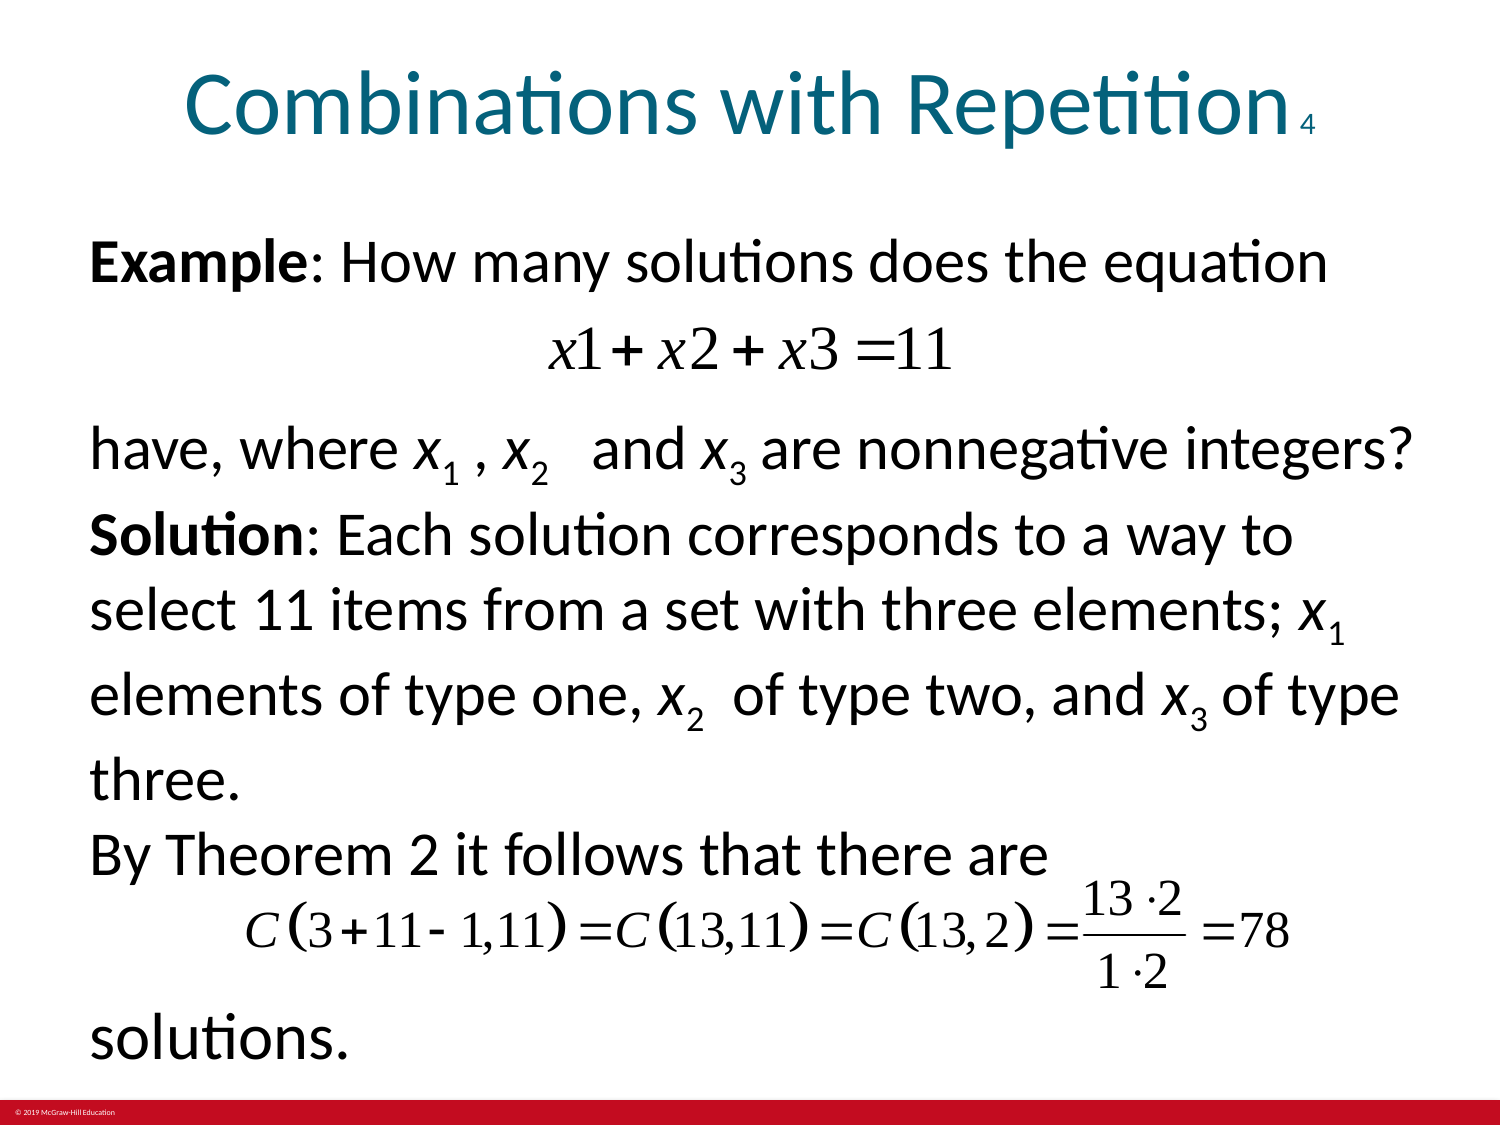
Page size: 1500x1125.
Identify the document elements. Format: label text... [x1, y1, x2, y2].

list solutions. [75, 985, 388, 1075]
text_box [237, 865, 1301, 1001]
list Example: How many solutions does the equation [75, 212, 1425, 300]
title Combinations with Repetition 4 [0, 0, 1500, 195]
list have, where x1 , x2 and x3 are nonnegative integers? Solution: Each solution corresponds to a way to select 11 items from a set with three elements; x1 elements of type one, x2 of type two, and x3 of type three. By Theorem 2 it follows that there are [75, 399, 1463, 863]
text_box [537, 312, 963, 387]
